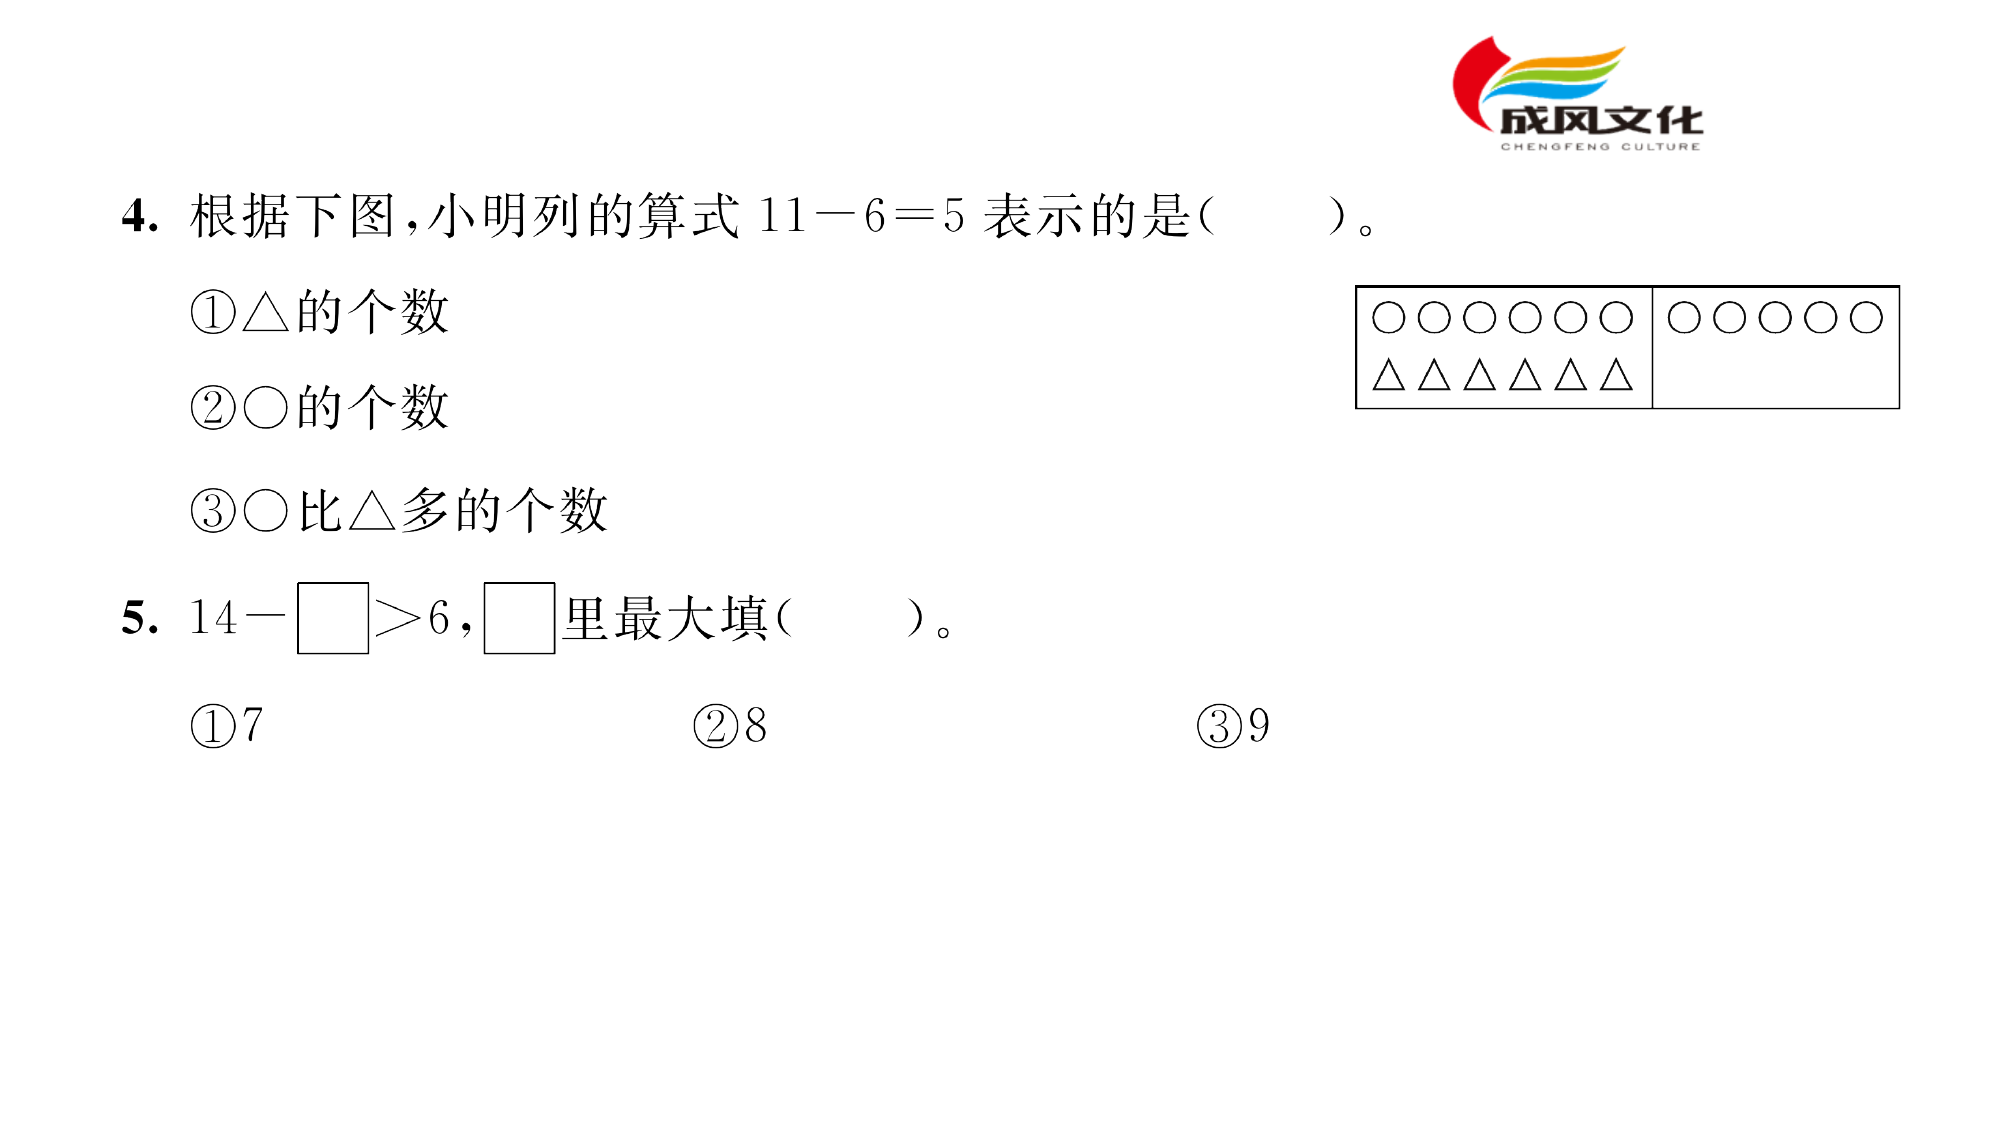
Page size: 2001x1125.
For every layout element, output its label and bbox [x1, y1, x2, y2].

picture [118, 30, 2000, 766]
